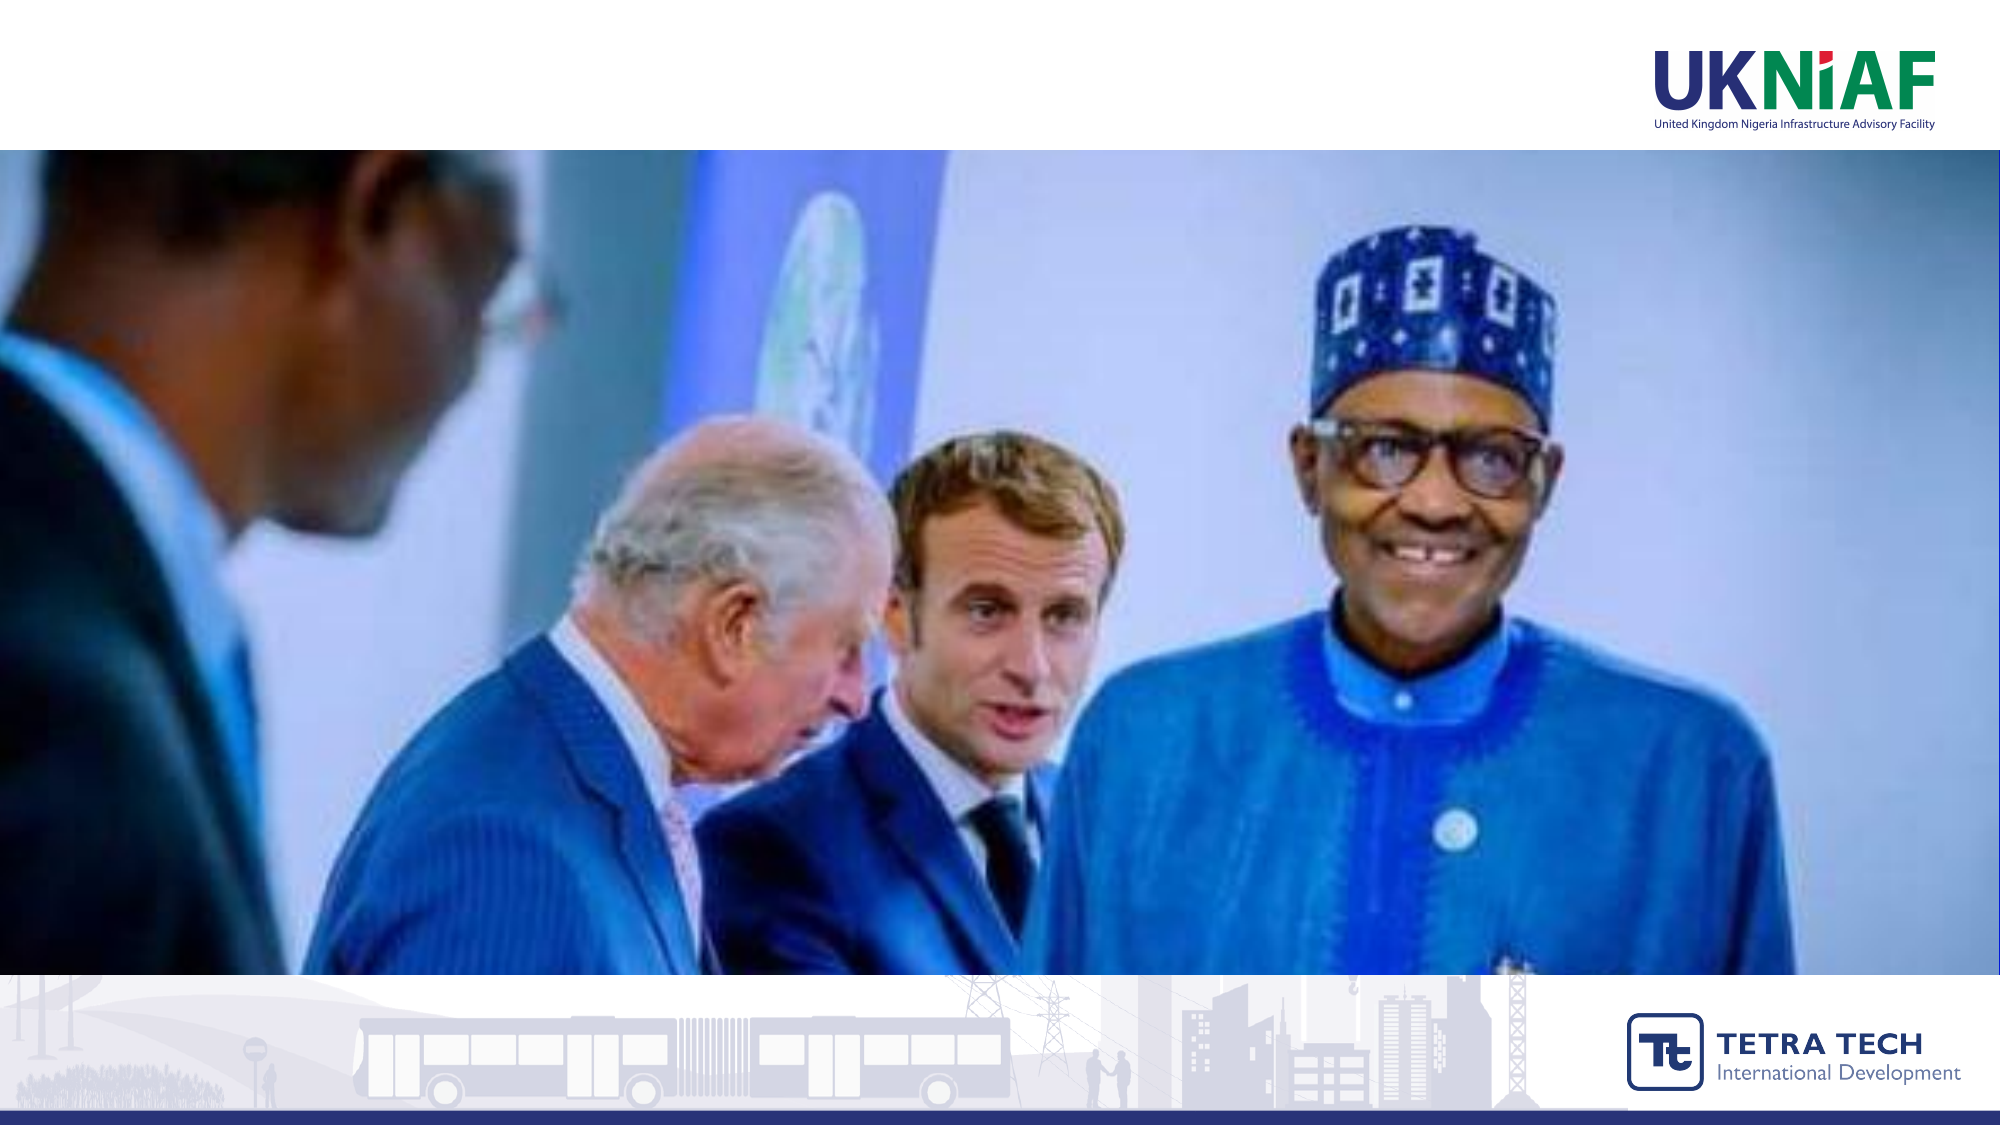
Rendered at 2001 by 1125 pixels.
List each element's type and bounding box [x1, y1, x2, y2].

picture [0, 149, 2001, 975]
picture [1627, 1013, 1961, 1091]
picture [1654, 51, 1935, 131]
